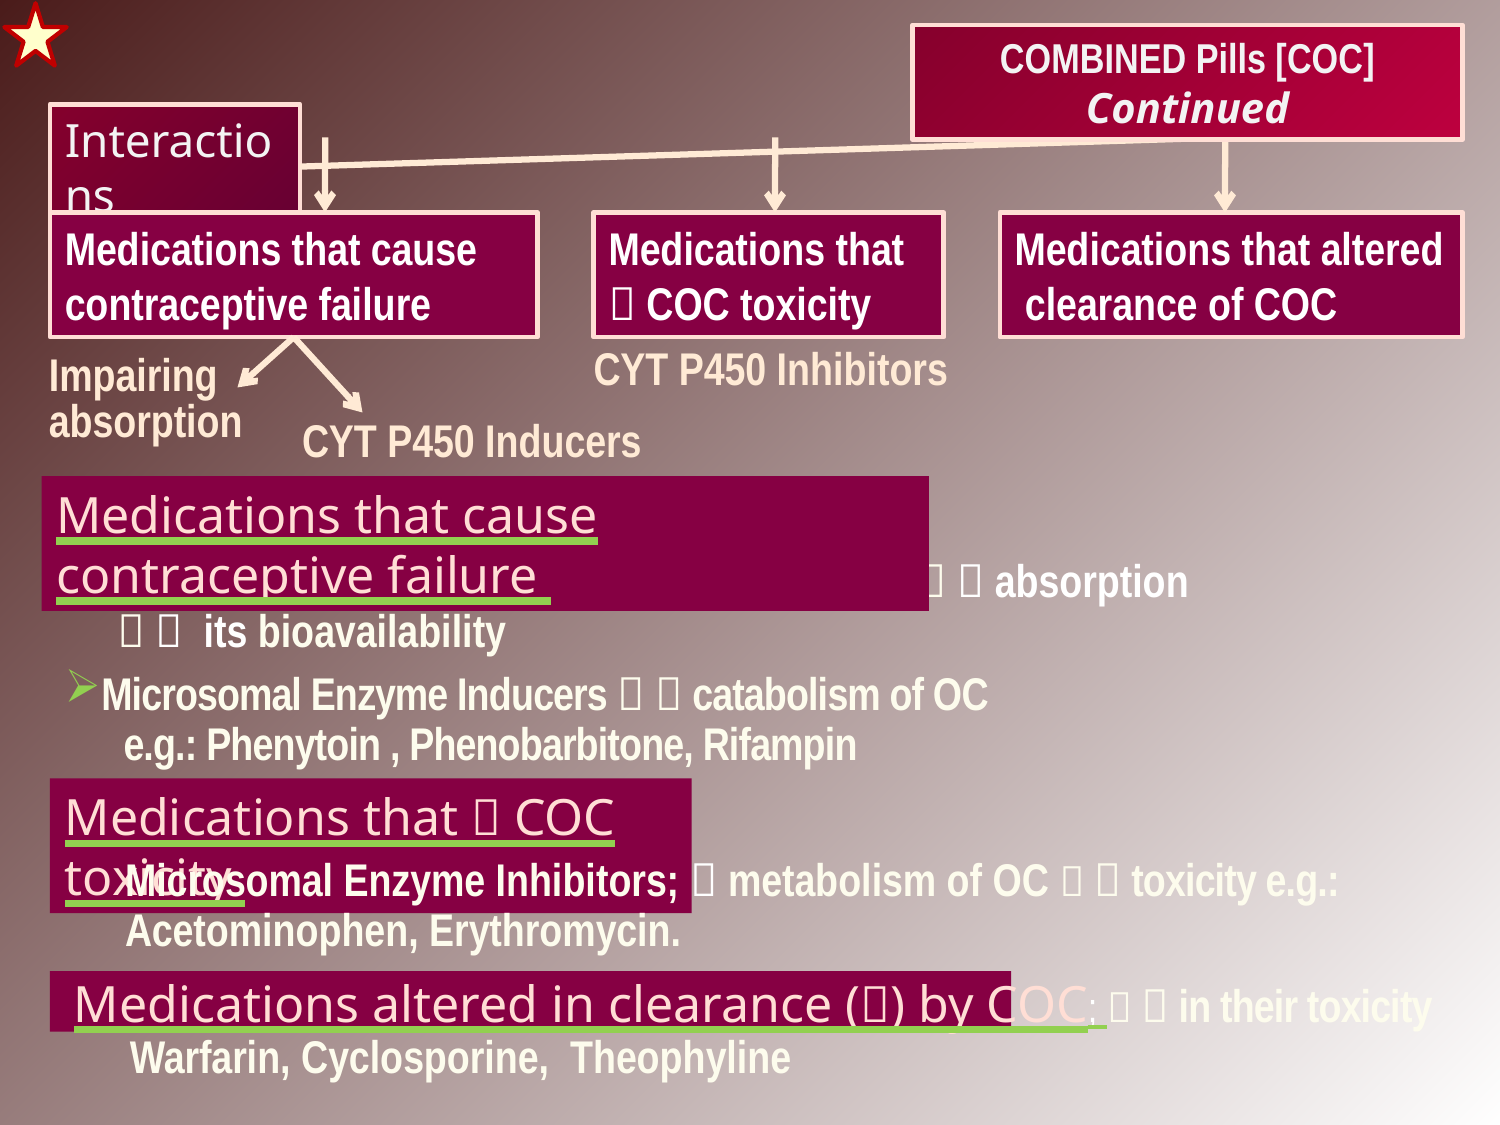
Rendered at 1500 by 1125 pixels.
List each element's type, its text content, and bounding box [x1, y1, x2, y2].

text_box Interactions [50, 104, 300, 212]
text_box Medications that cause contraceptive failure [41, 476, 929, 611]
text_box Warfarin, Cyclosporine, Theophyline [52, 1049, 1402, 1113]
text_box Medications that  COC toxicity [49, 778, 692, 914]
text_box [240, 334, 291, 392]
text_box CYT P450 Inhibitors [578, 332, 967, 403]
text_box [290, 340, 366, 411]
text_box [2, 1, 69, 68]
text_box Impairing absorption [34, 347, 285, 454]
text_box Medications that cause contraceptive failure [50, 212, 538, 338]
text_box COMBINED Pills [COC] Continued [912, 24, 1463, 140]
text_box Microsomal Enzyme Inhibitors;  metabolism of OC   toxicity e.g.: Acetominophen, Erythromycin. [110, 848, 1461, 963]
text_box Medications that  COC toxicity [593, 212, 944, 332]
text_box CYT P450 Inducers [287, 404, 675, 474]
text_box Medications that altered clearance of COC [999, 212, 1463, 338]
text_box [49, 964, 1488, 1041]
text_box Antibiotics that interfere with normal GI flora   absorption   its bioavailability Microsomal Enzyme Inducers   catabolism of OC e.g.: Phenytoin , Phenobarbitone, Rifampin [49, 549, 1400, 763]
